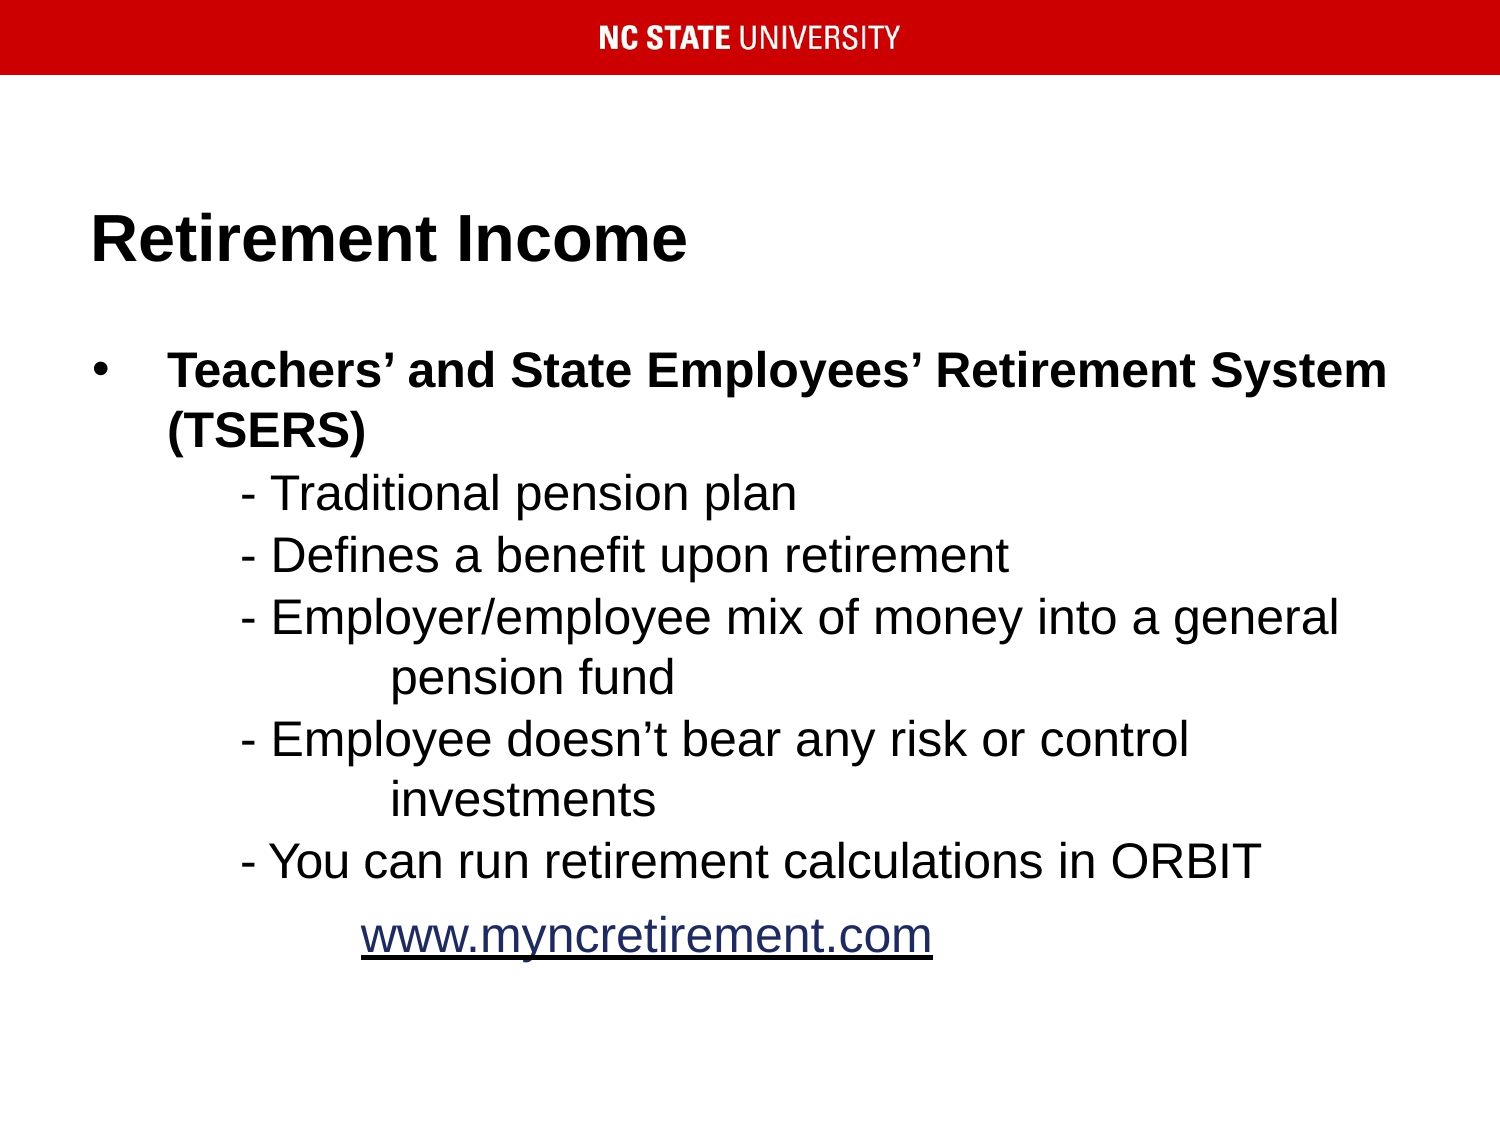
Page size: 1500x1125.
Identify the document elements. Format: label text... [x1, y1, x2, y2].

title Retirement Income [75, 147, 1425, 322]
list Teachers’ and State Employees’ Retirement System (TSERS) - Traditional pension plan - Defines a benefit upon retirement - Employer/employee mix of money into a general pension fund - Employee doesn’t bear any risk or control investments - You can run retirement calculations in ORBIT www.myncretirement.com [75, 322, 1425, 832]
picture [0, 0, 1500, 75]
